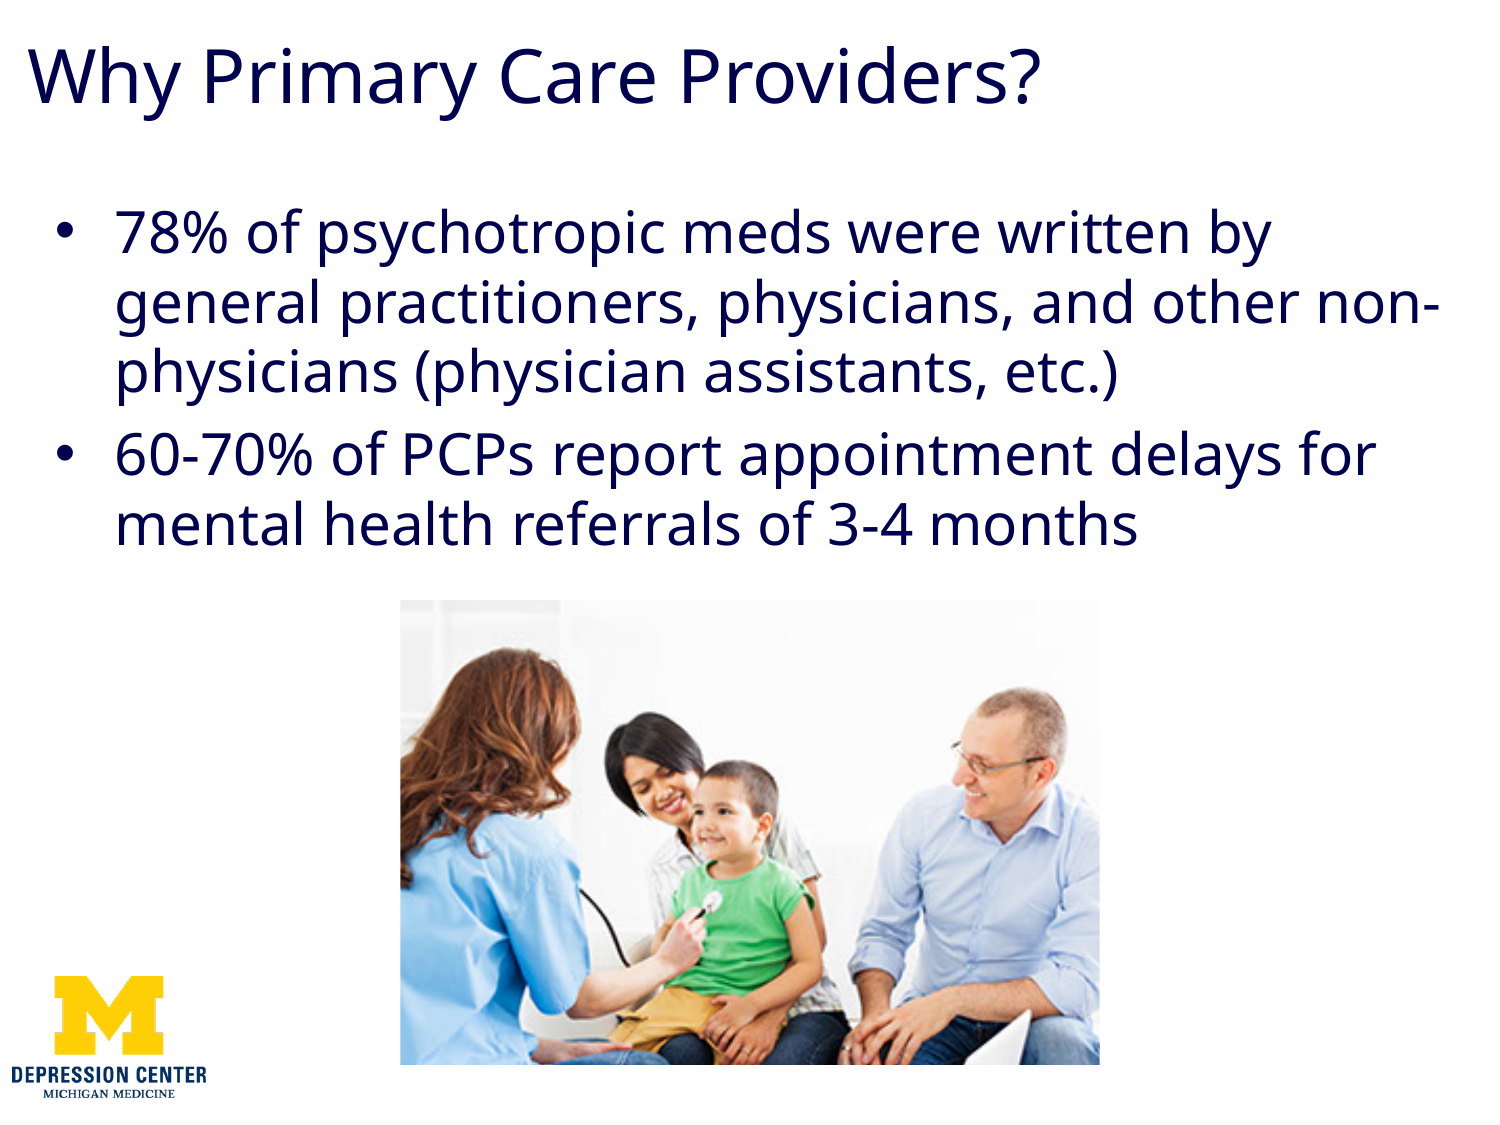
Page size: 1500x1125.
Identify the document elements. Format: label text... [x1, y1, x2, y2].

picture [399, 599, 1100, 1065]
list 78% of psychotropic meds were written by general practitioners, physicians, and other non-physicians (physician assistants, etc.) 60-70% of PCPs report appointment delays for mental health referrals of 3-4 months [24, 187, 1475, 930]
picture [12, 976, 206, 1098]
title Why Primary Care Providers? [12, 4, 1500, 143]
